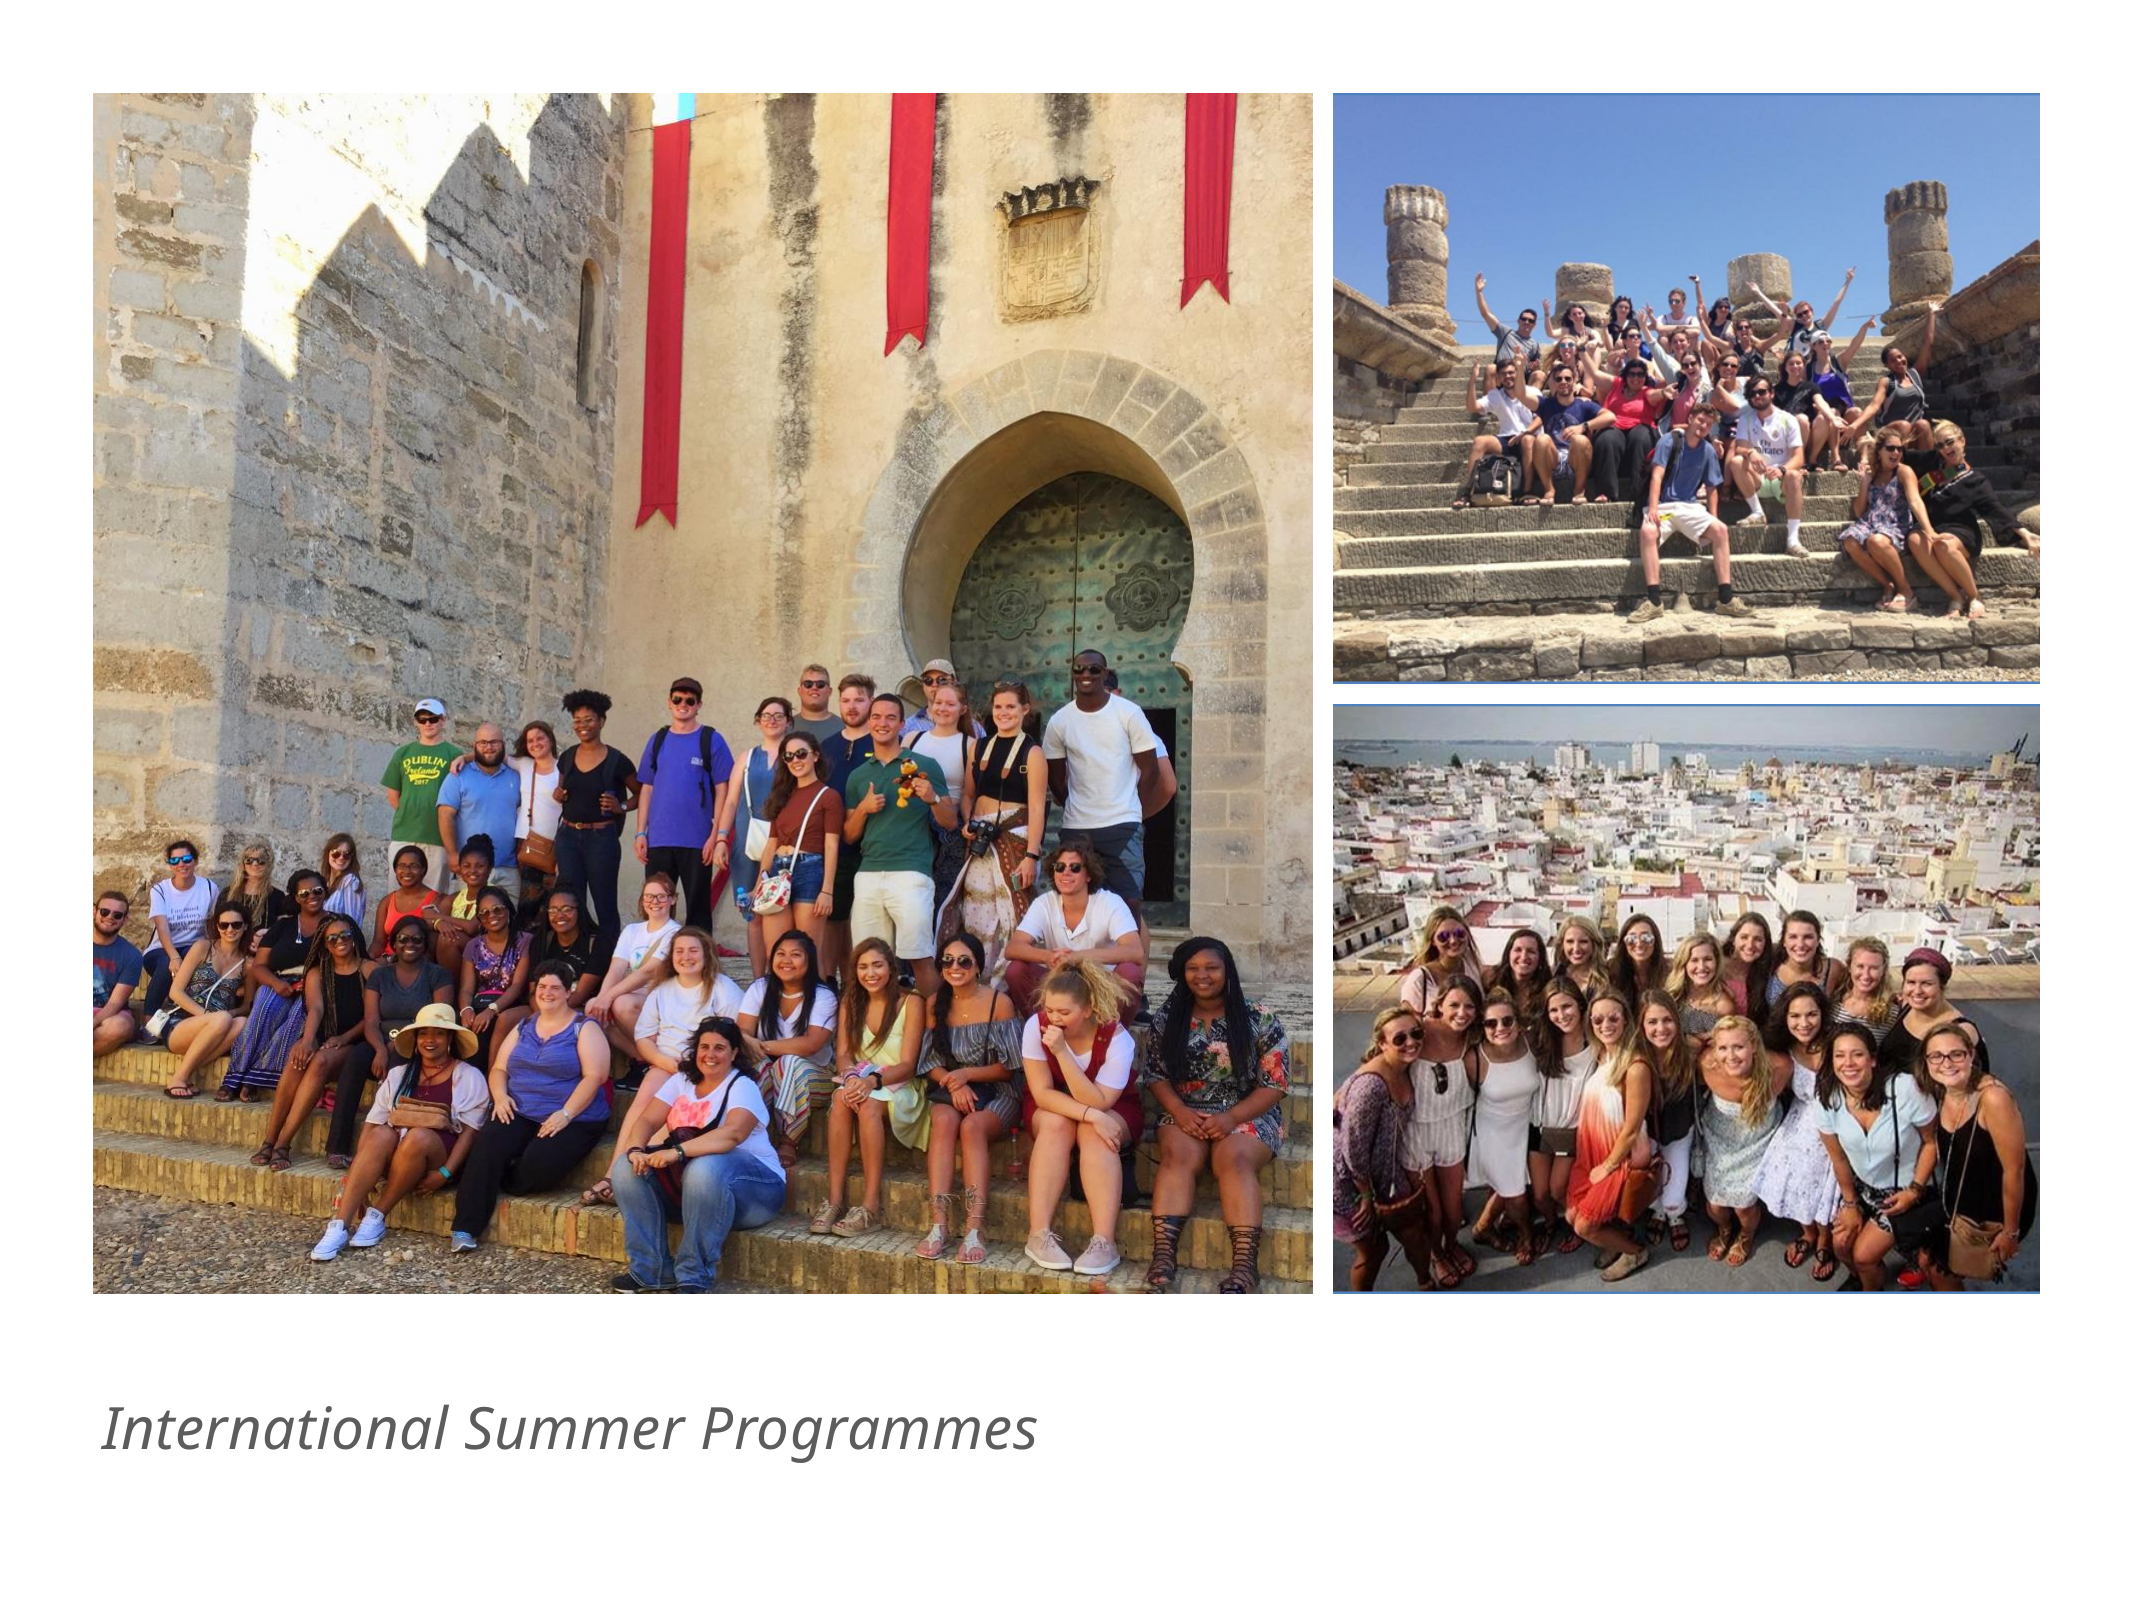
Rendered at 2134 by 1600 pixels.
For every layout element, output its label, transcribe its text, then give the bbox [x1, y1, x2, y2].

picture [1333, 703, 2040, 1294]
picture [93, 93, 1313, 1294]
list International Summer Programmes [93, 1382, 2041, 1507]
picture [1333, 93, 2040, 684]
